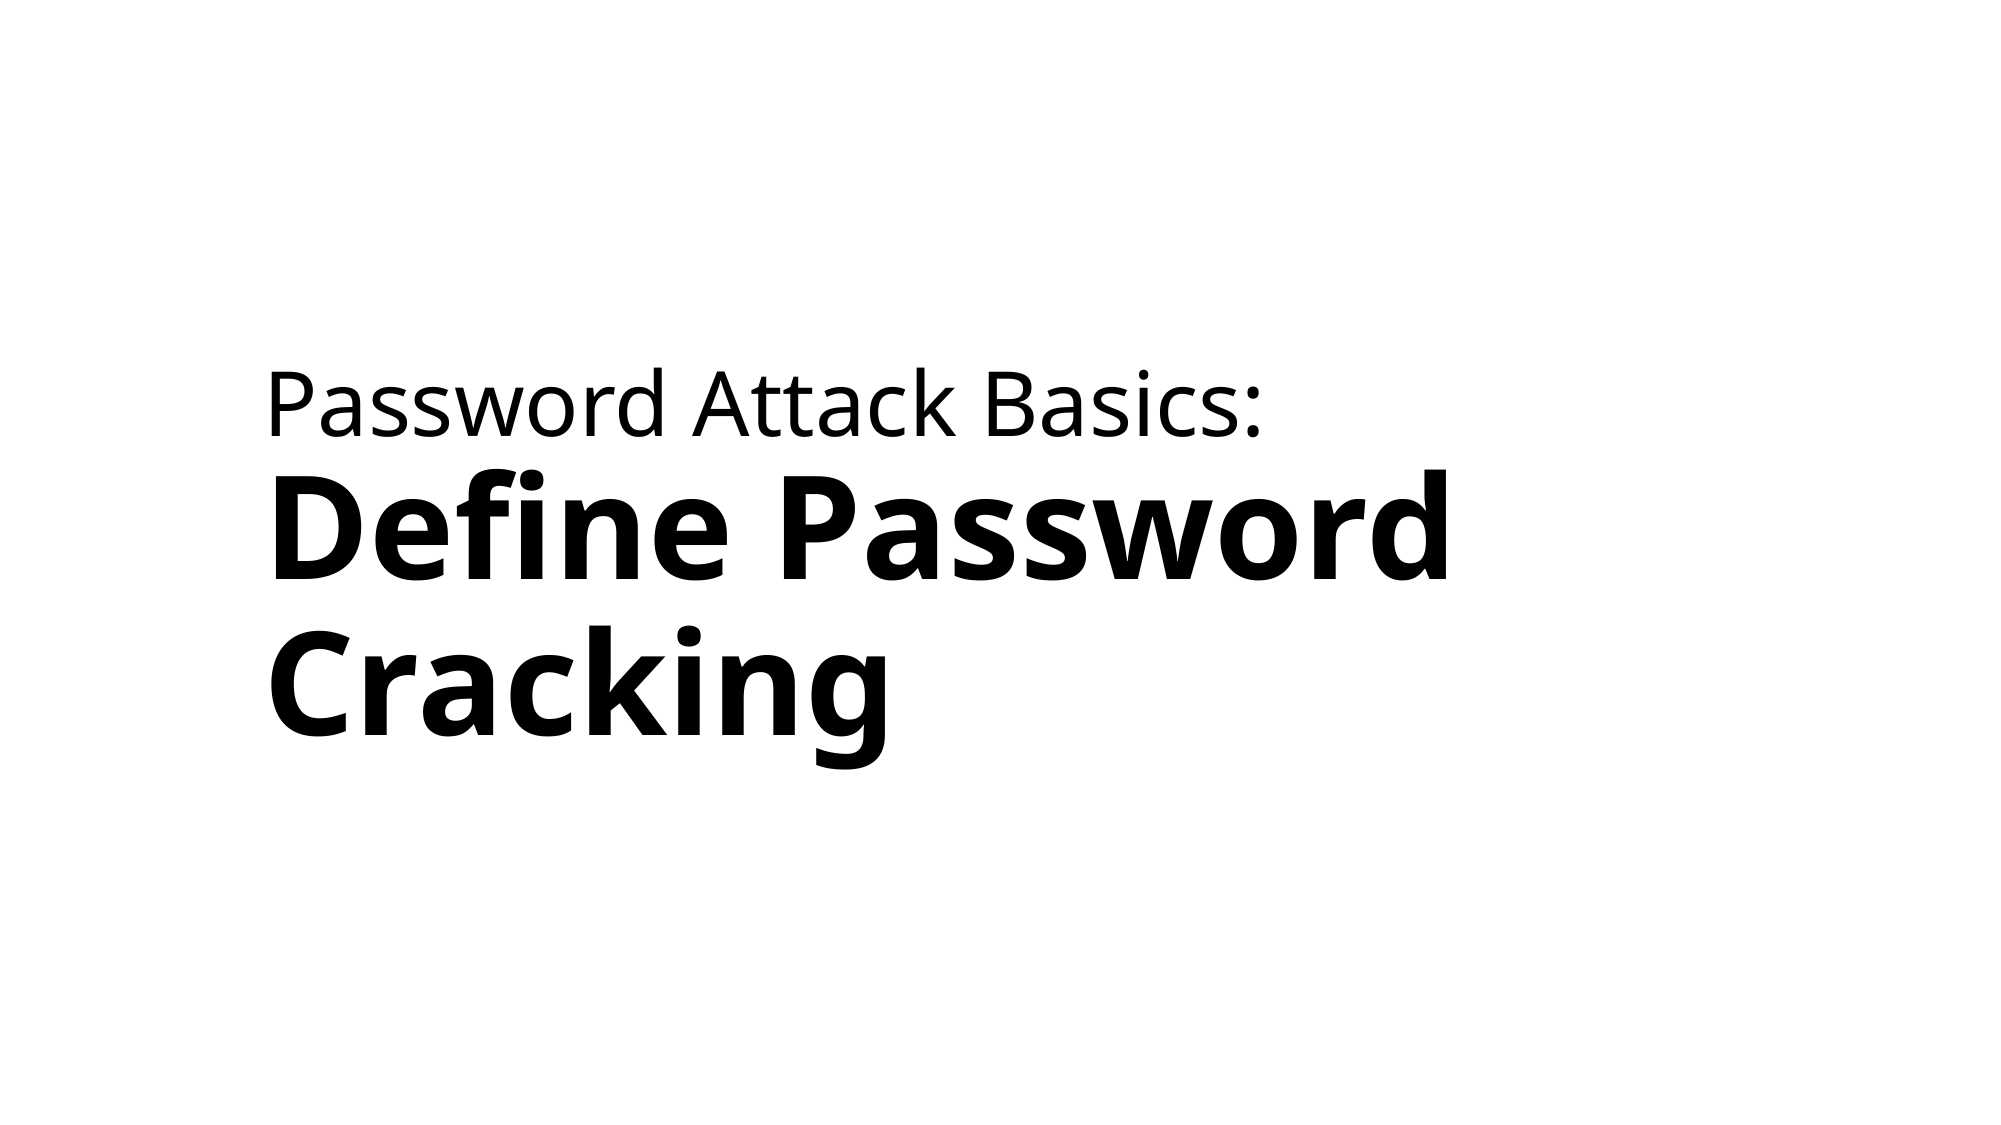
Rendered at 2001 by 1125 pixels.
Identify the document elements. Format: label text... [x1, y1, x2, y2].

title Password Attack Basics: Define Password Cracking [248, 348, 2000, 774]
